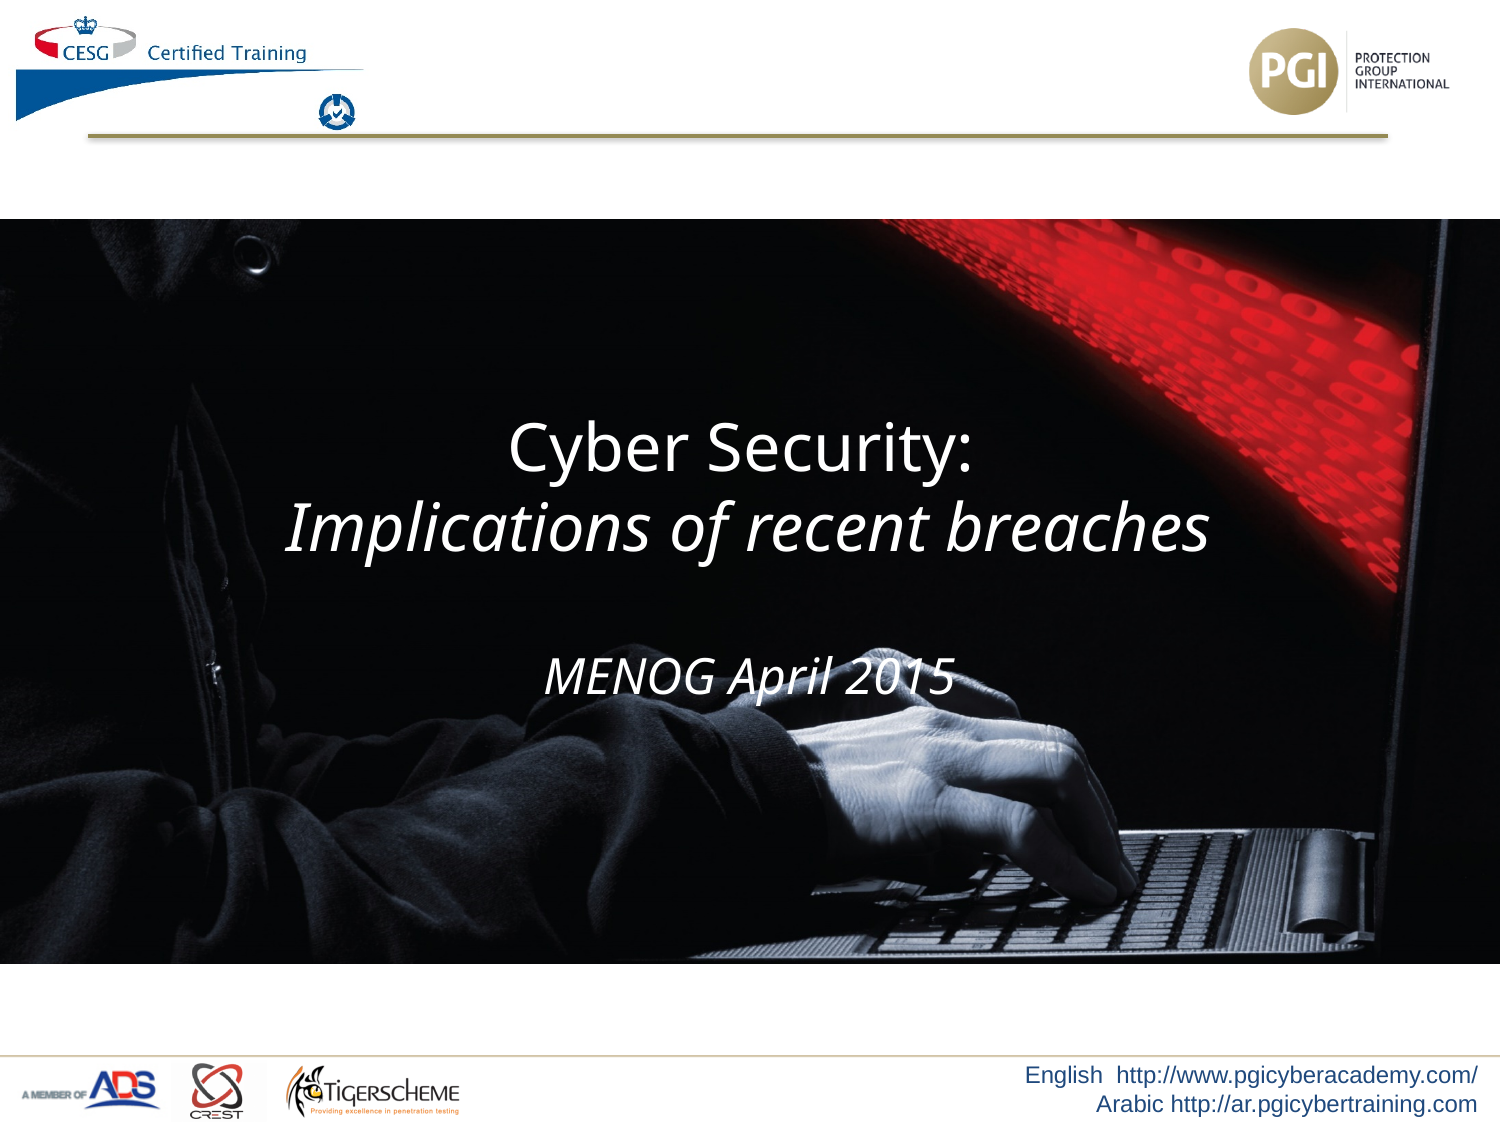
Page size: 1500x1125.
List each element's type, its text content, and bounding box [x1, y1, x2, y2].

picture [8, 0, 372, 146]
picture [1222, 16, 1476, 127]
footer English http://www.pgicyberacademy.com/ Arabic http://ar.pgicybertraining.com [761, 1058, 1500, 1118]
picture [0, 1055, 1500, 1125]
picture [0, 219, 1500, 965]
